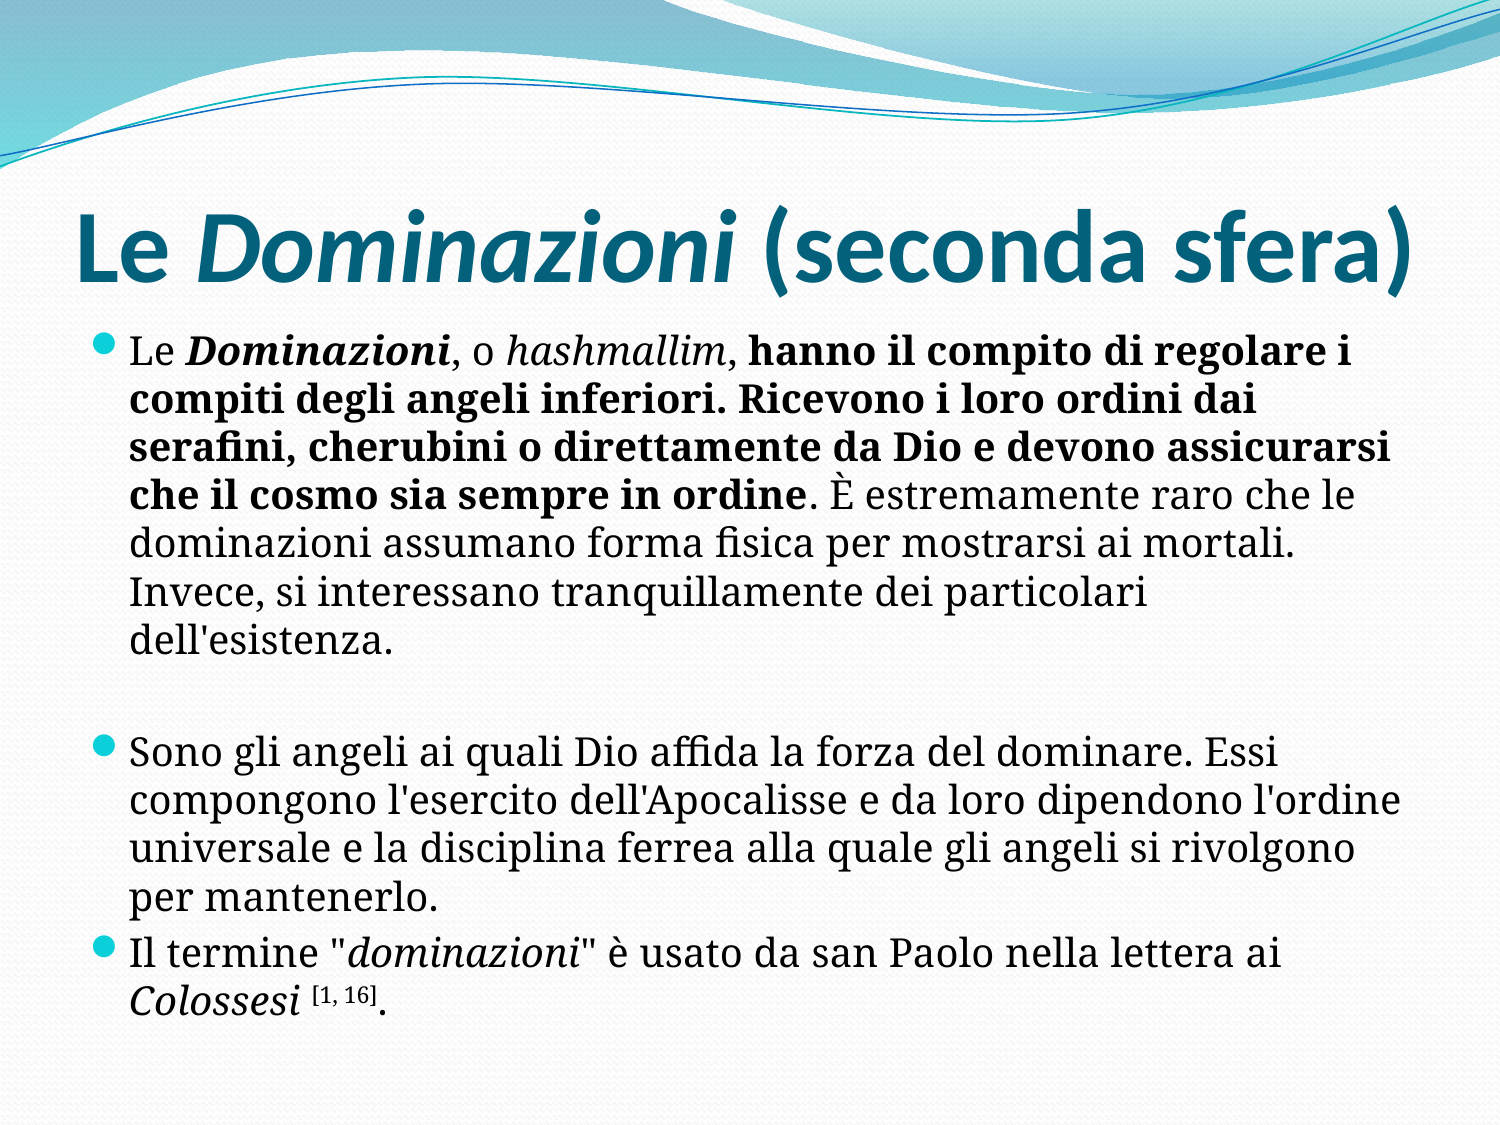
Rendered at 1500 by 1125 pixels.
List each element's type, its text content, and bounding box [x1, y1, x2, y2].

list Le Dominazioni, o hashmallim, hanno il compito di regolare i compiti degli angeli inferiori. Ricevono i loro ordini dai serafini, cherubini o direttamente da Dio e devono assicurarsi che il cosmo sia sempre in ordine. È estremamente raro che le dominazioni assumano forma fisica per mostrarsi ai mortali. Invece, si interessano tranquillamente dei particolari dell'esistenza. Sono gli angeli ai quali Dio affida la forza del dominare. Essi compongono l'esercito dell'Apocalisse e da loro dipendono l'ordine universale e la disciplina ferrea alla quale gli angeli si rivolgono per mantenerlo. Il termine "dominazioni" è usato da san Paolo nella lettera ai Colossesi [1, 16]. [75, 317, 1425, 1038]
title Le Dominazioni (seconda sfera) [75, 115, 1425, 303]
